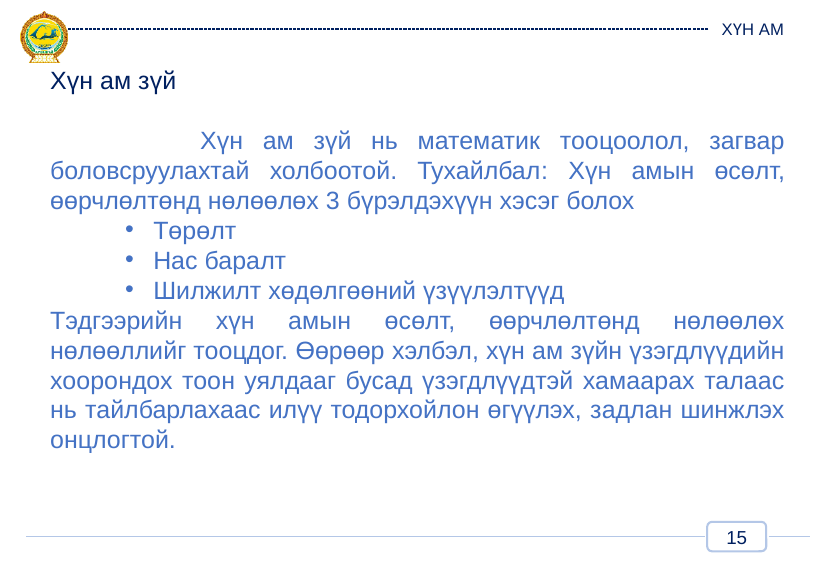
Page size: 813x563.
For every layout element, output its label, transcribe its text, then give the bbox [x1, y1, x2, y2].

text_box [68, 11, 800, 47]
picture [20, 11, 68, 63]
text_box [26, 521, 810, 552]
text_box Хүн ам зүй Хүн ам зүй нь математик тооцоолол, загвар боловсруулахтай холбоотой. Тухайлбал: Хүн амын өсөлт, өөрчлөлтөнд нөлөөлөх 3 бүрэлдэхүүн хэсэг болох Төрөлт Нас баралт Шилжилт хөдөлгөөний үзүүлэлтүүд Тэдгээрийн хүн амын өсөлт, өөрчлөлтөнд нөлөөлөх нөлөөллийг тооцдог. Өөрөөр хэлбэл, хүн ам зүйн үзэгдлүүдийн хоорондох тоон уялдааг бусад үзэгдлүүдтэй хамаарах талаас нь тайлбарлахаас илүү тодорхойлон өгүүлэх, задлан шинжлэх онцлогтой. [35, 57, 801, 462]
